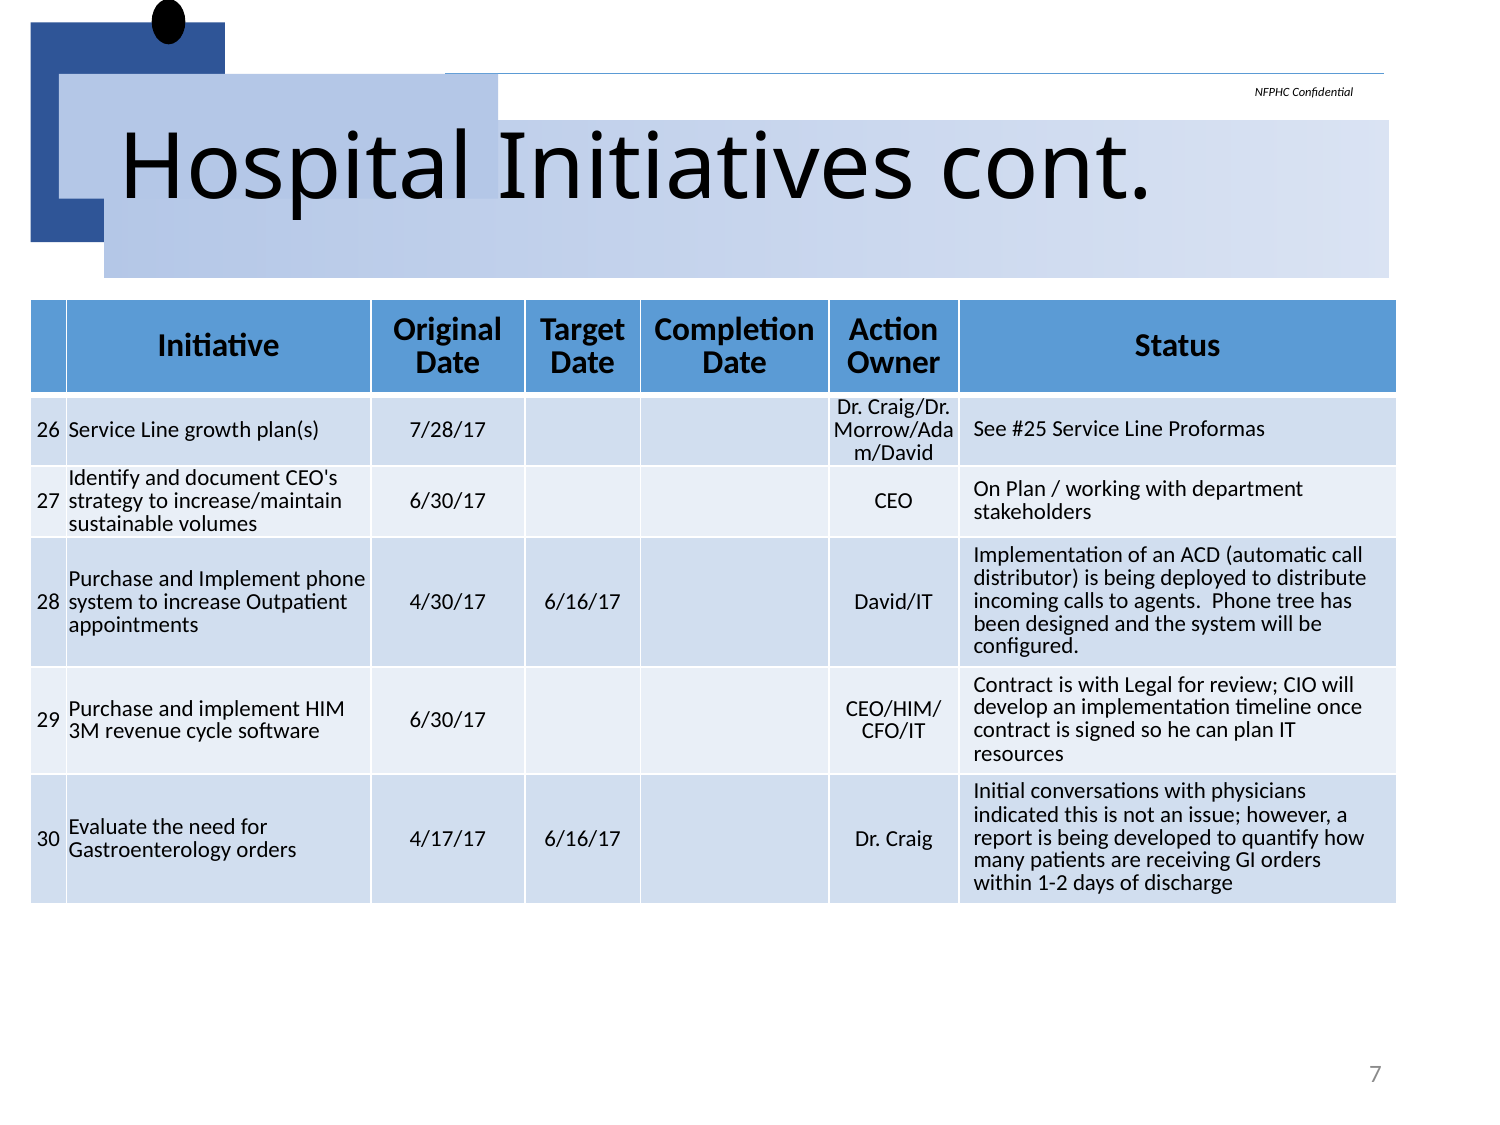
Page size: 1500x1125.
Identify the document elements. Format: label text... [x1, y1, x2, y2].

table_cell 7/28/17 [372, 398, 524, 465]
table_cell [526, 668, 640, 773]
table_cell 6/30/17 [372, 668, 524, 773]
table_header Completion Date [641, 300, 828, 392]
table_header Initiative [67, 300, 370, 392]
table_header Original Date [372, 300, 524, 392]
table_cell [526, 467, 640, 536]
table_cell [526, 398, 640, 465]
table_cell [641, 398, 828, 465]
table_cell Service Line growth plan(s) [67, 398, 370, 465]
table_cell Purchase and Implement phone system to increase Outpatient appointments [67, 538, 370, 666]
table_cell Evaluate the need for Gastroenterology orders [67, 775, 370, 903]
table_cell 27 [31, 467, 66, 536]
table_cell 29 [31, 668, 66, 773]
table_cell Implementation of an ACD (automatic call distributor) is being deployed to distribute incoming calls to agents. Phone tree has been designed and the system will be configured. [960, 538, 1396, 666]
title Hospital Initiatives cont. [103, 59, 1397, 278]
table_cell On Plan / working with department stakeholders [960, 467, 1396, 536]
table_cell 6/16/17 [526, 775, 640, 903]
table_header Target Date [526, 300, 640, 392]
slide_number 7 [1059, 1042, 1397, 1103]
table_cell Dr. Craig/Dr. Morrow/Adam/David [830, 398, 958, 465]
table_cell [641, 668, 828, 773]
table_cell Initial conversations with physicians indicated this is not an issue; however, a report is being developed to quantify how many patients are receiving GI orders within 1-2 days of discharge [960, 775, 1396, 903]
table_cell Dr. Craig [830, 775, 958, 903]
table_cell See #25 Service Line Proformas [960, 398, 1396, 465]
table_cell Identify and document CEO's strategy to increase/maintain sustainable volumes [67, 467, 370, 536]
table_cell CEO/HIM/CFO/IT [830, 668, 958, 773]
table_cell CEO [830, 467, 958, 536]
table_cell 6/30/17 [372, 467, 524, 536]
table_cell 6/16/17 [526, 538, 640, 666]
table_header Action Owner [830, 300, 958, 392]
table_cell [641, 538, 828, 666]
table_cell [641, 467, 828, 536]
table_cell 26 [31, 398, 66, 465]
table_cell 28 [31, 538, 66, 666]
table_cell Contract is with Legal for review; CIO will develop an implementation timeline once contract is signed so he can plan IT resources [960, 668, 1396, 773]
table_header [31, 300, 66, 392]
table_cell Purchase and implement HIM 3M revenue cycle software [67, 668, 370, 773]
table_cell 30 [31, 775, 66, 903]
table_header Status [960, 300, 1396, 392]
table_cell 4/30/17 [372, 538, 524, 666]
table_cell David/IT [830, 538, 958, 666]
table_cell [641, 775, 828, 903]
table_cell 4/17/17 [372, 775, 524, 903]
